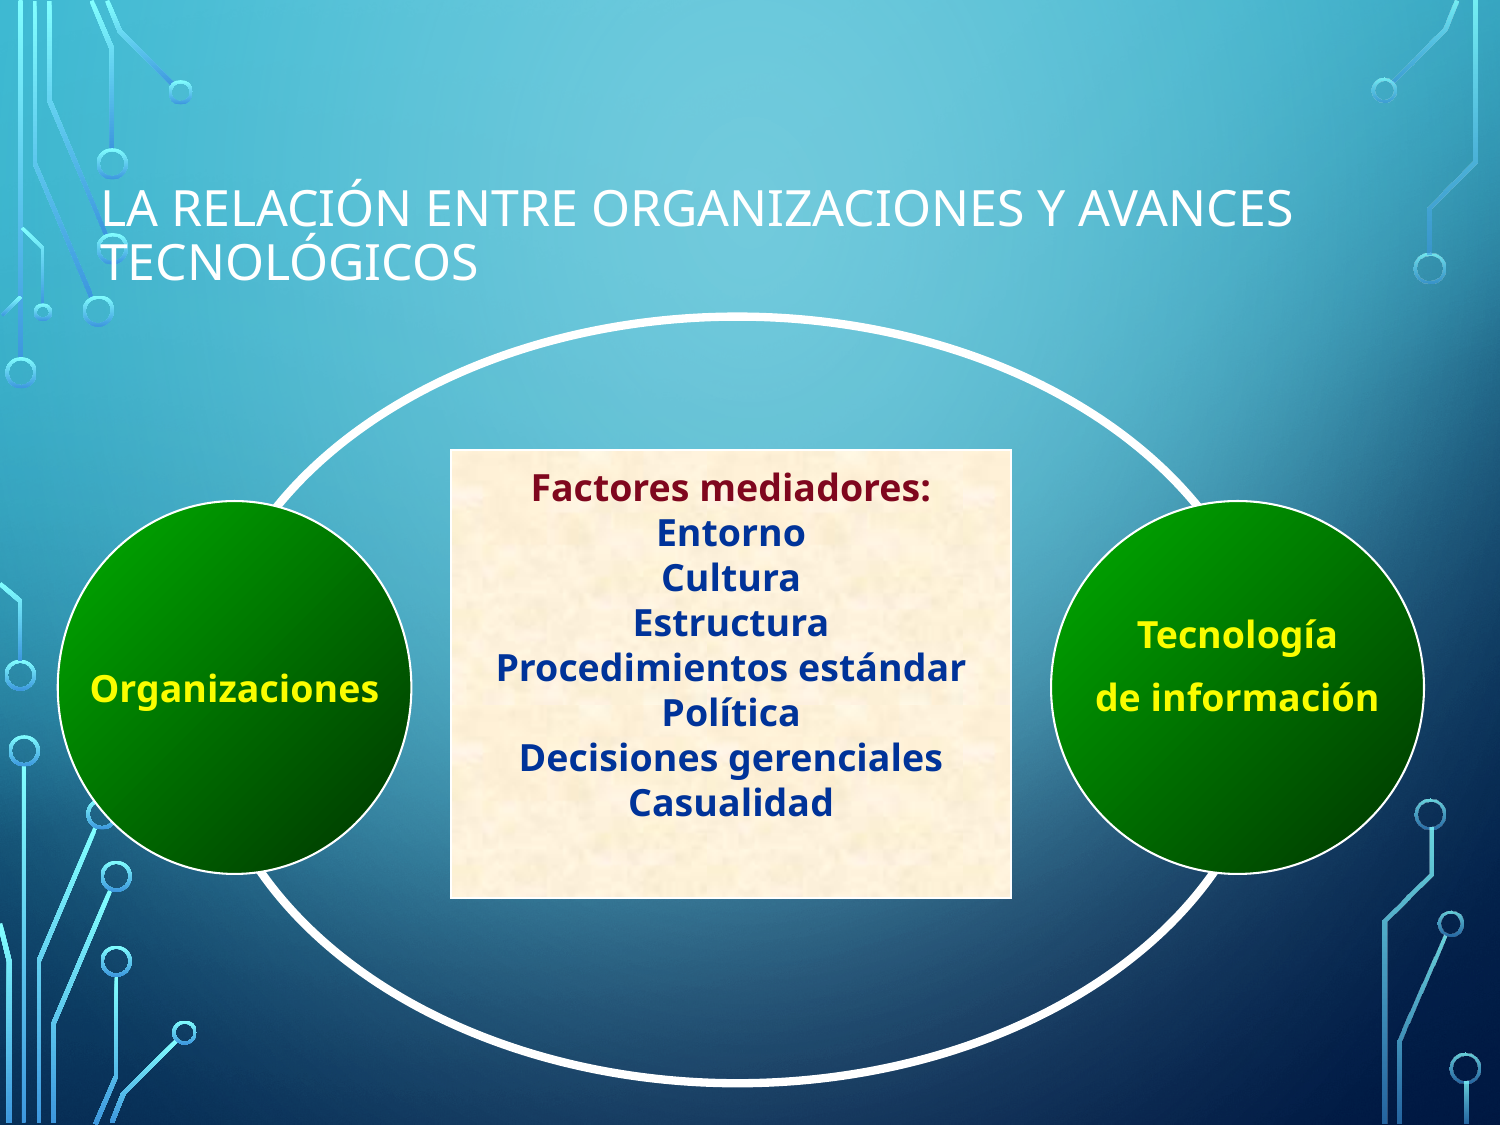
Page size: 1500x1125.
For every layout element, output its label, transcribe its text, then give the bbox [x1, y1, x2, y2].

text_box [260, 316, 1214, 1084]
title La relación entre organizaciones y avances tecnológicos [85, 143, 1436, 331]
text_box Organizaciones [57, 501, 412, 874]
text_box Tecnología de información [1051, 501, 1424, 874]
